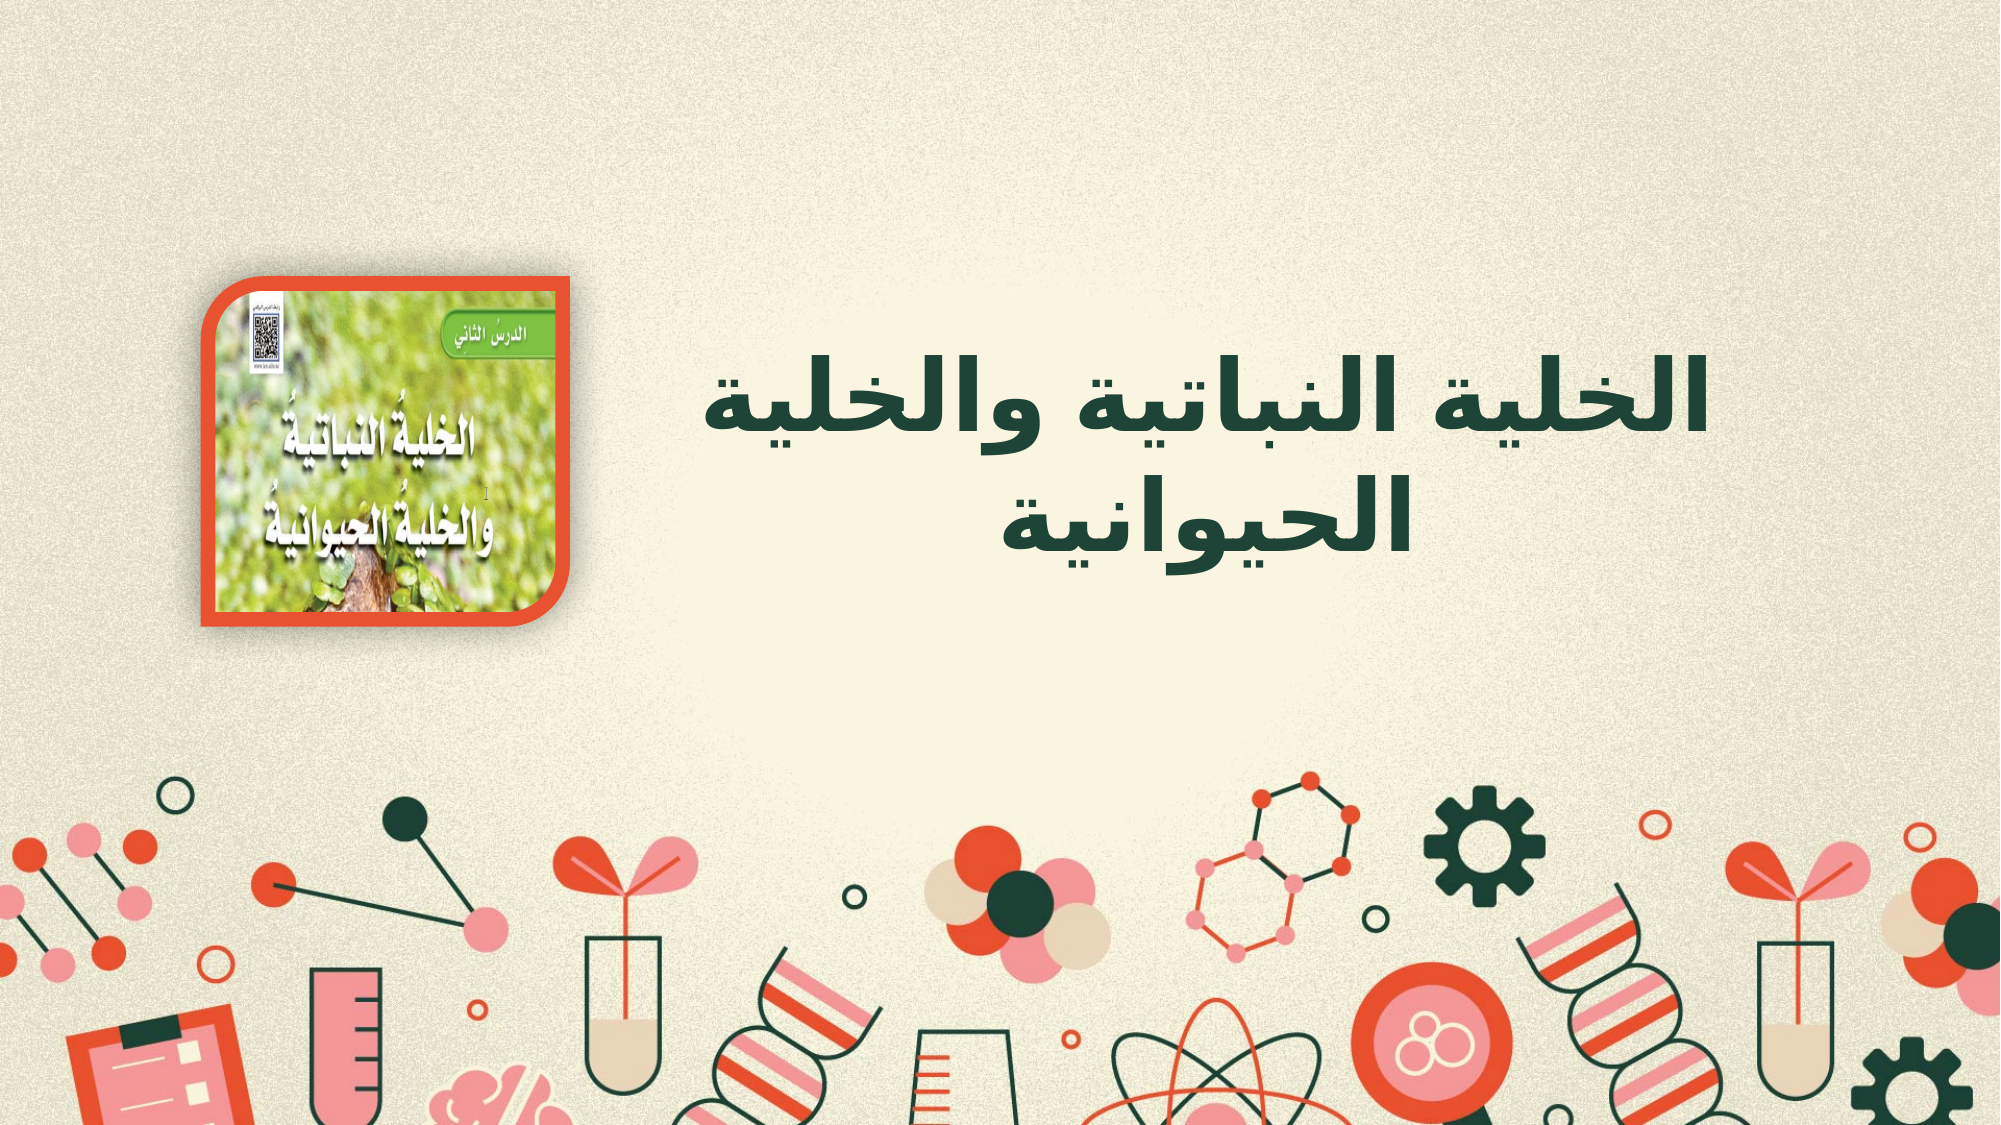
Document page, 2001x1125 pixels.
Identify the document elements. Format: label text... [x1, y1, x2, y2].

picture [0, 0, 2000, 1125]
text_box الخلية النباتية والخلية الحيوانية [610, 392, 1806, 510]
